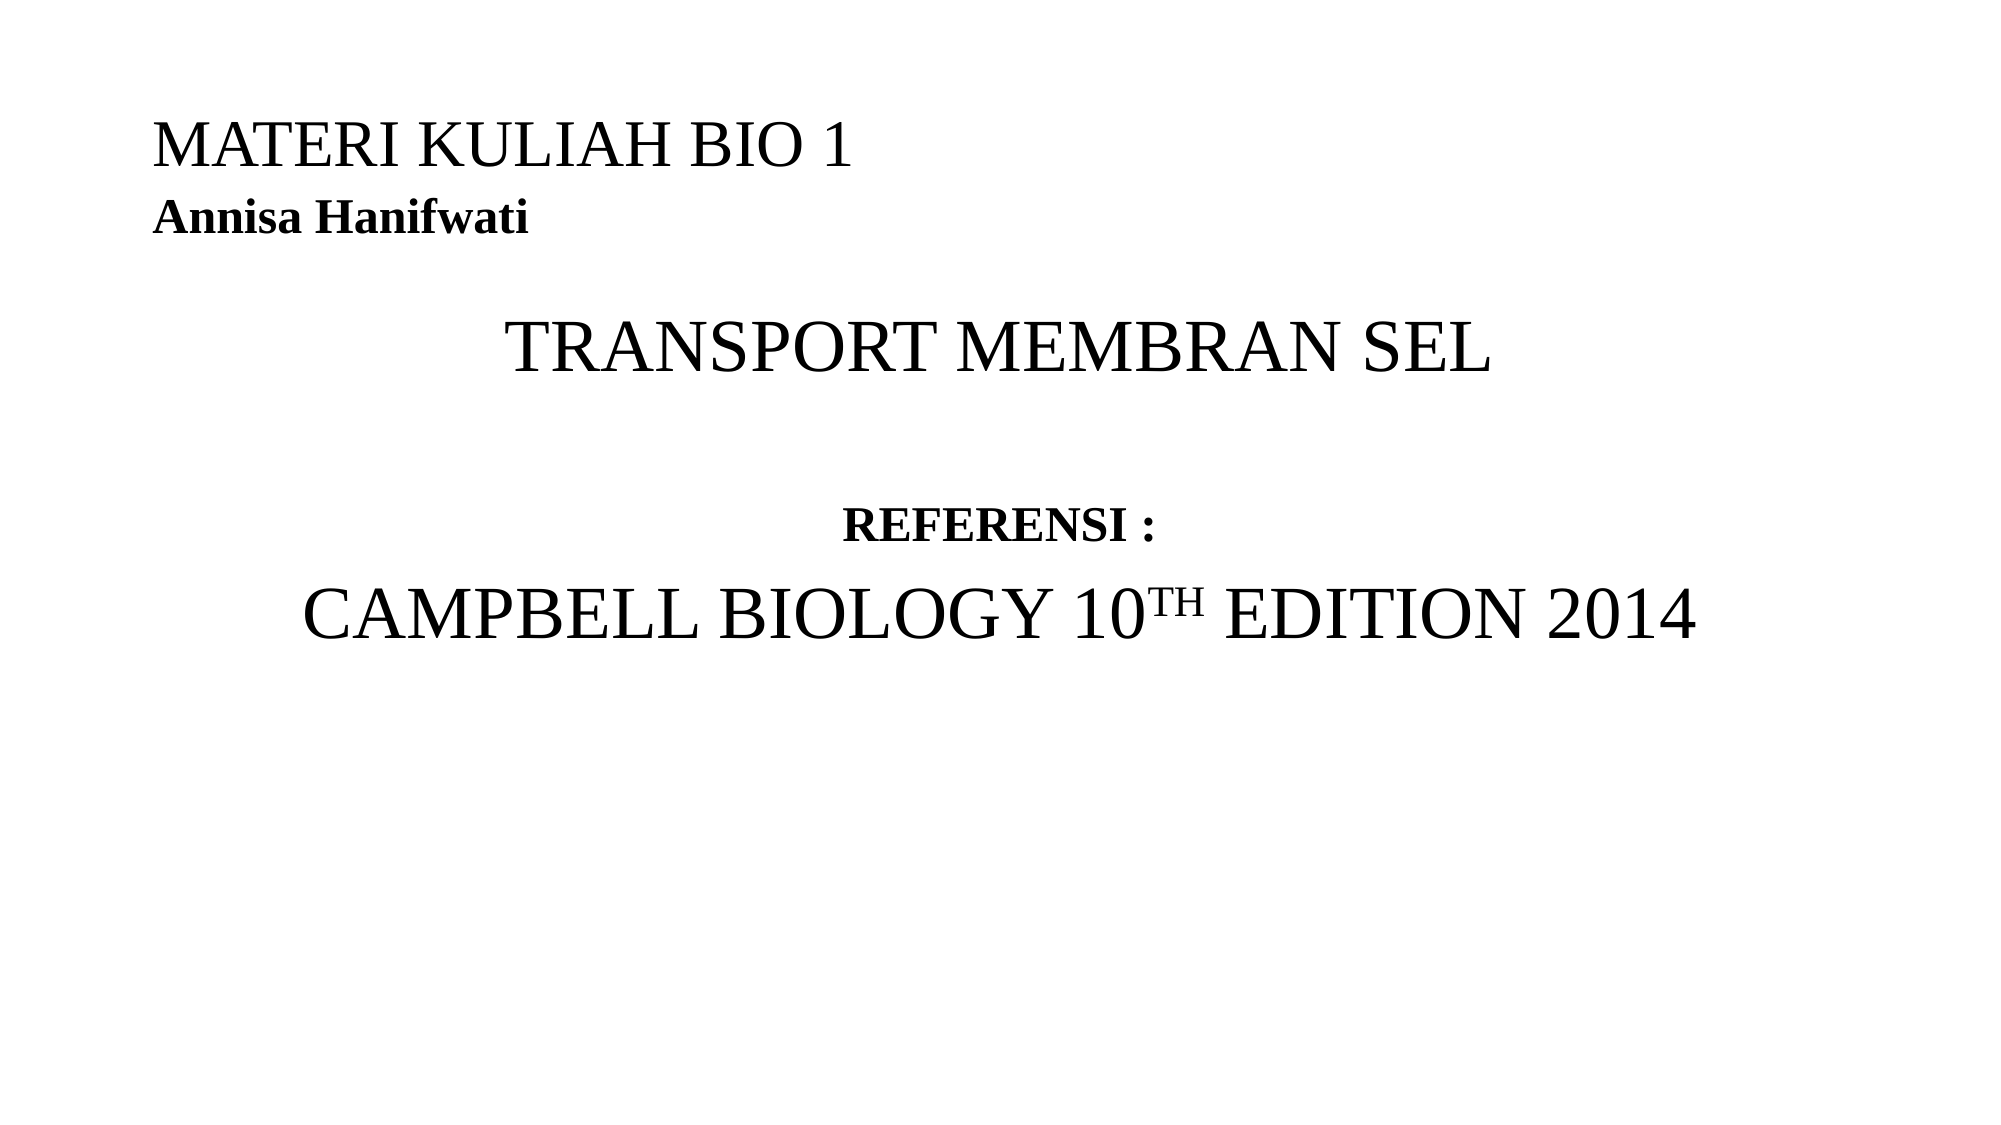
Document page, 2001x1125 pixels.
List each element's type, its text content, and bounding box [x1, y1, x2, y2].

title MATERI KULIAH BIO 1 Annisa Hanifwati [137, 59, 1863, 278]
list TRANSPORT MEMBRAN SEL REFERENSI : CAMPBELL BIOLOGY 10TH EDITION 2014 [137, 299, 1863, 1014]
